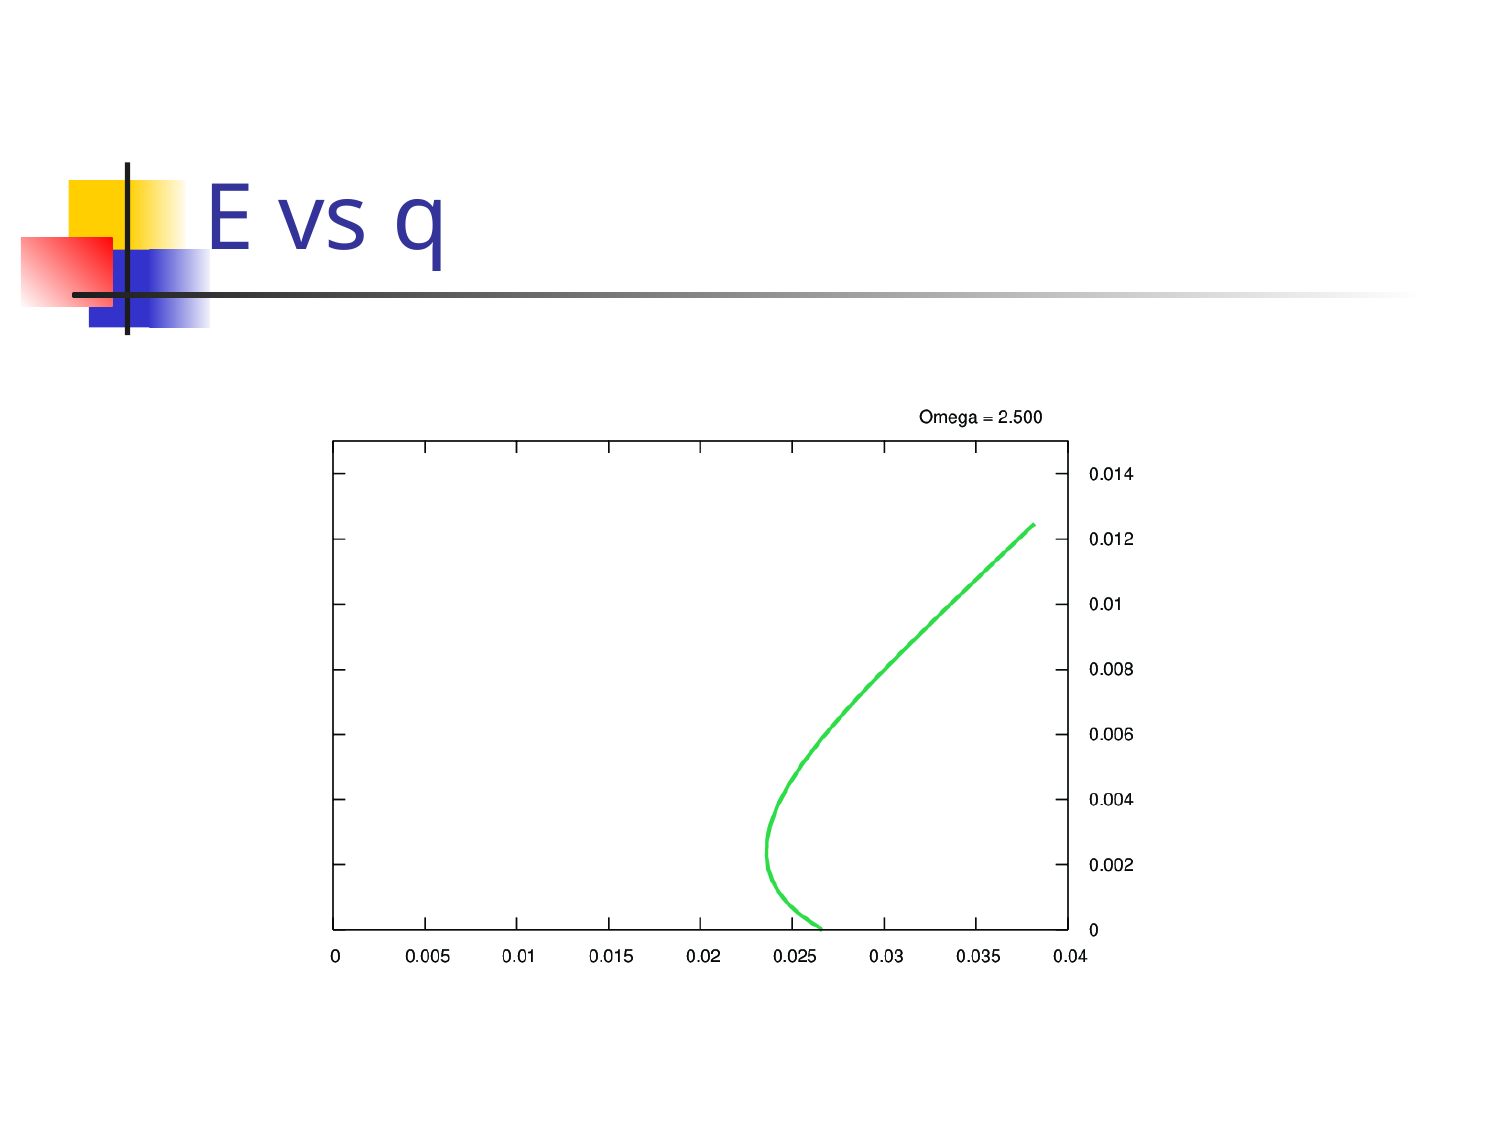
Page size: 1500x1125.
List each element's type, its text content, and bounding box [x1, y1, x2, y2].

picture [241, 373, 1158, 1015]
title E vs q [188, 35, 1468, 275]
